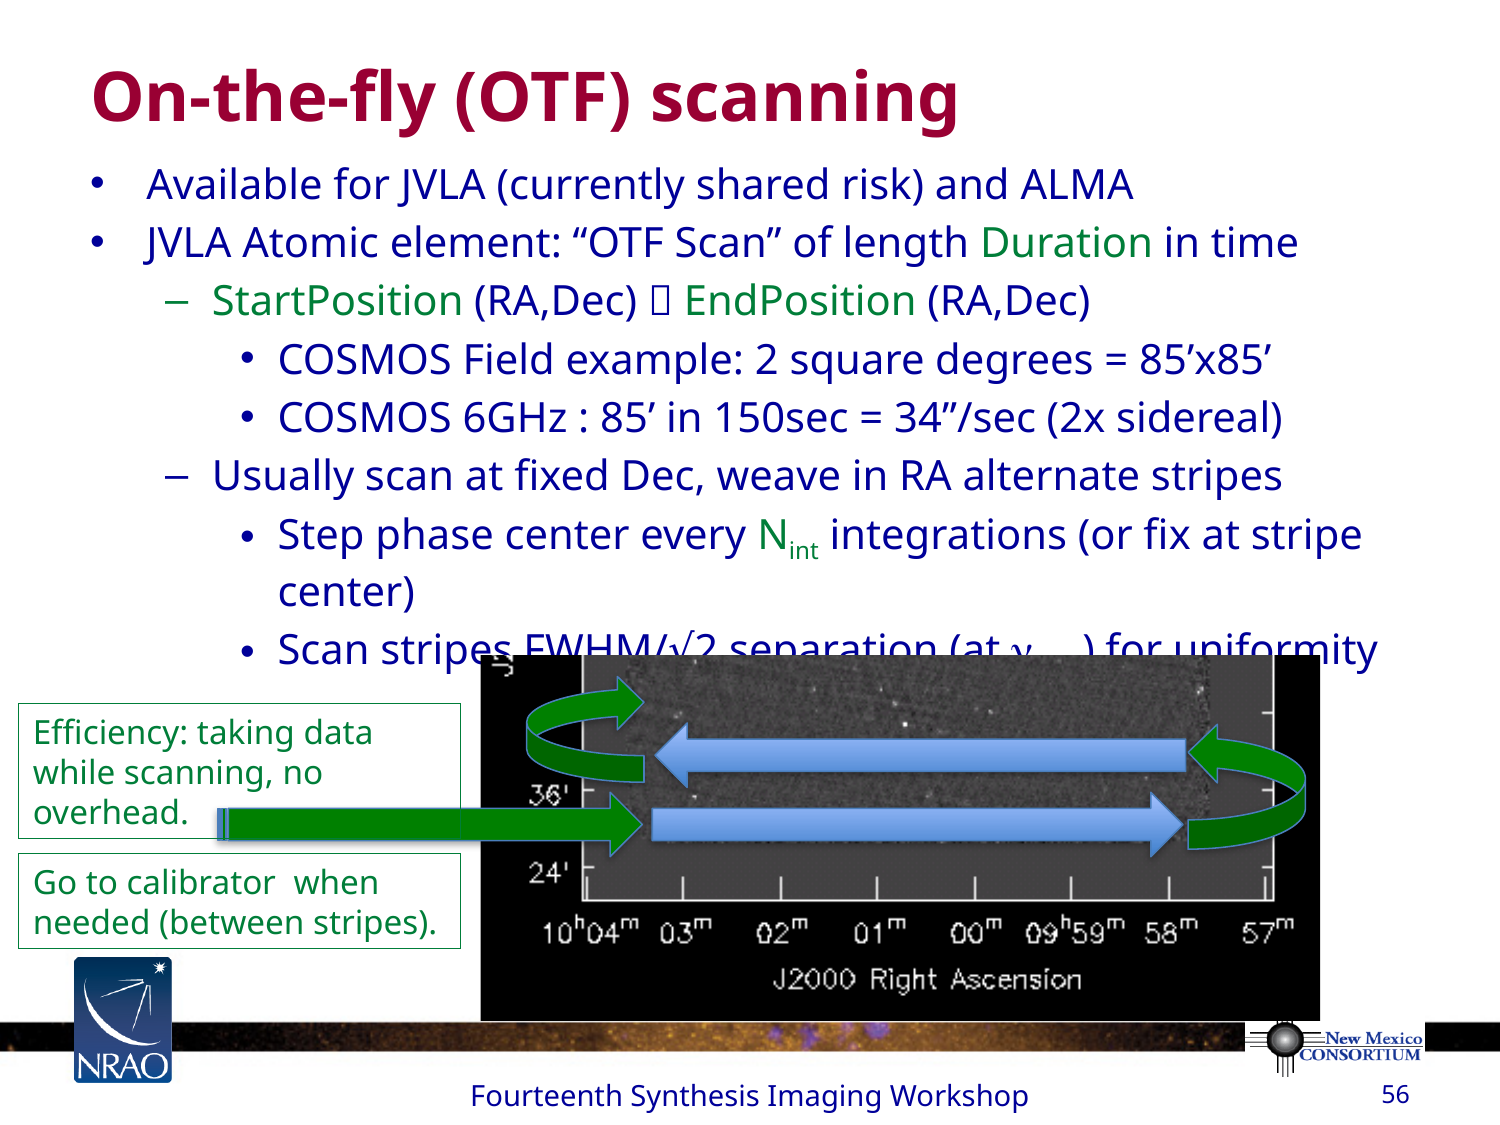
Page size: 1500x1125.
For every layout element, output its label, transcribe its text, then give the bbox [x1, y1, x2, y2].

text_box Go to calibrator when needed (between stripes). [18, 853, 461, 949]
text_box [217, 807, 475, 842]
title On-the-fly (OTF) scanning [74, 44, 1426, 149]
footer Fourteenth Synthesis Imaging Workshop [75, 1065, 1350, 1125]
picture [0, 0, 1500, 1125]
slide_number 56 [1350, 1065, 1425, 1125]
list Available for JVLA (currently shared risk) and ALMA JVLA Atomic element: “OTF Scan” of length Duration in time StartPosition (RA,Dec)  EndPosition (RA,Dec) COSMOS Field example: 2 square degrees = 85’x85’ COSMOS 6GHz : 85’ in 150sec = 34”/sec (2x sidereal) Usually scan at fixed Dec, weave in RA alternate stripes Step phase center every Nint integrations (or fix at stripe center) Scan stripes FWHM/√2 separation (at nmax) for uniformity [74, 149, 1426, 1006]
text_box Efficiency: taking data while scanning, no overhead. [18, 703, 461, 839]
